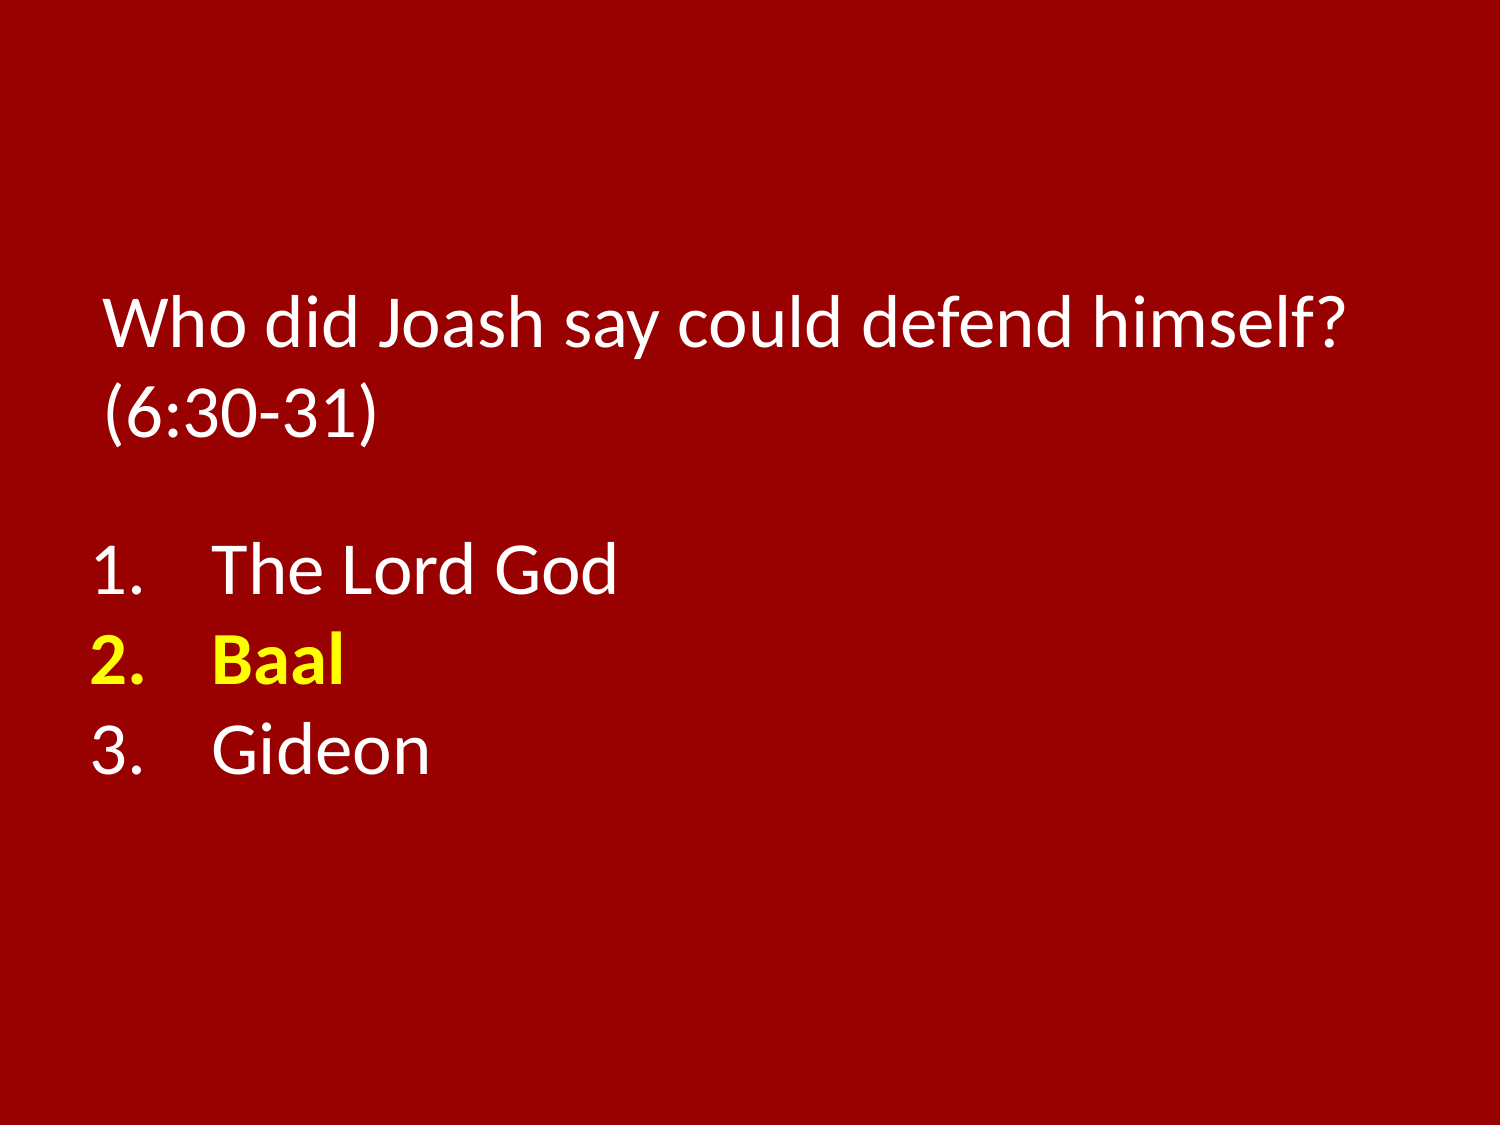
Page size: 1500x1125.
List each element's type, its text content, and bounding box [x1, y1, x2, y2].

text_box Who did Joash say could defend himself? (6:30-31) [87, 265, 1425, 461]
text_box The Lord God Baal Gideon [74, 512, 1425, 798]
